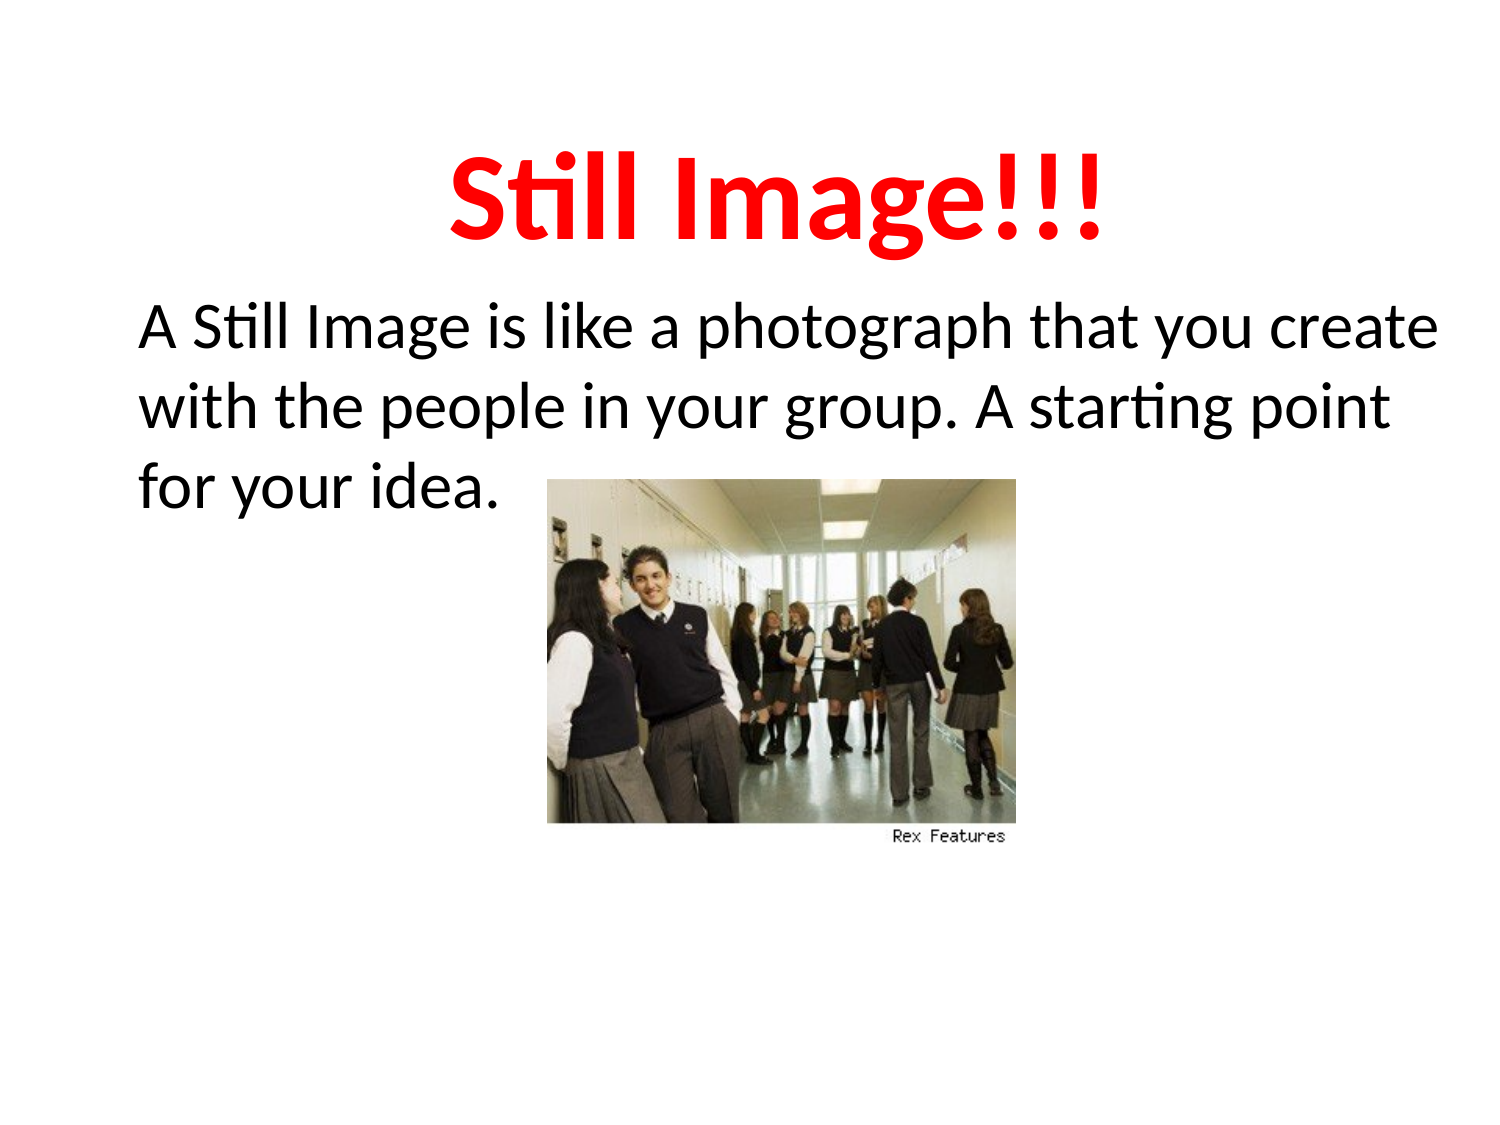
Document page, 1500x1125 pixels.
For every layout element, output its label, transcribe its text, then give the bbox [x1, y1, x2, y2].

text_box Still Image!!! [230, 107, 1329, 273]
subtitle A Still Image is like a photograph that you create with the people in your group. A starting point for your idea. [123, 274, 1459, 953]
picture [546, 479, 1017, 848]
